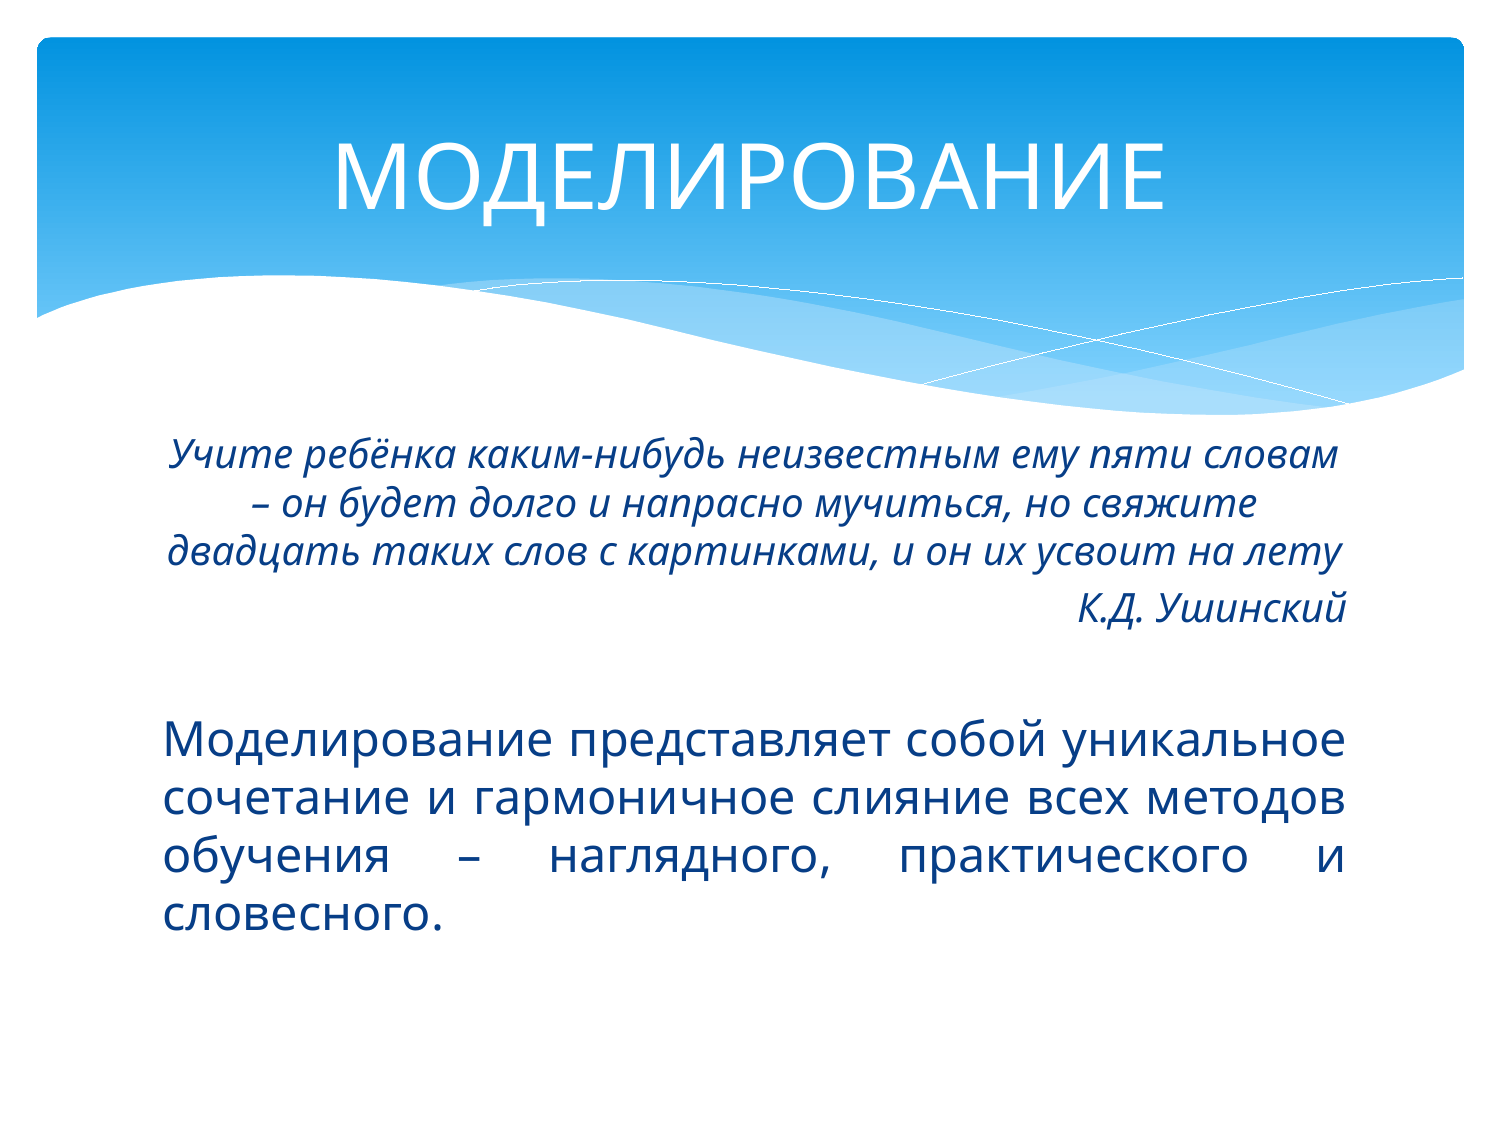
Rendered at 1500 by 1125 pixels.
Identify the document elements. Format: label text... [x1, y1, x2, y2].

list Учите ребёнка каким-нибудь неизвестным ему пяти словам – он будет долго и напрасно мучиться, но свяжите двадцать таких слов с картинками, и он их усвоит на лету К.Д. Ушинский Моделирование представляет собой уникальное сочетание и гармоничное слияние всех методов обучения – наглядного, практического и словесного. [147, 420, 1363, 987]
title МОДЕЛИРОВАНИЕ [75, 55, 1425, 291]
